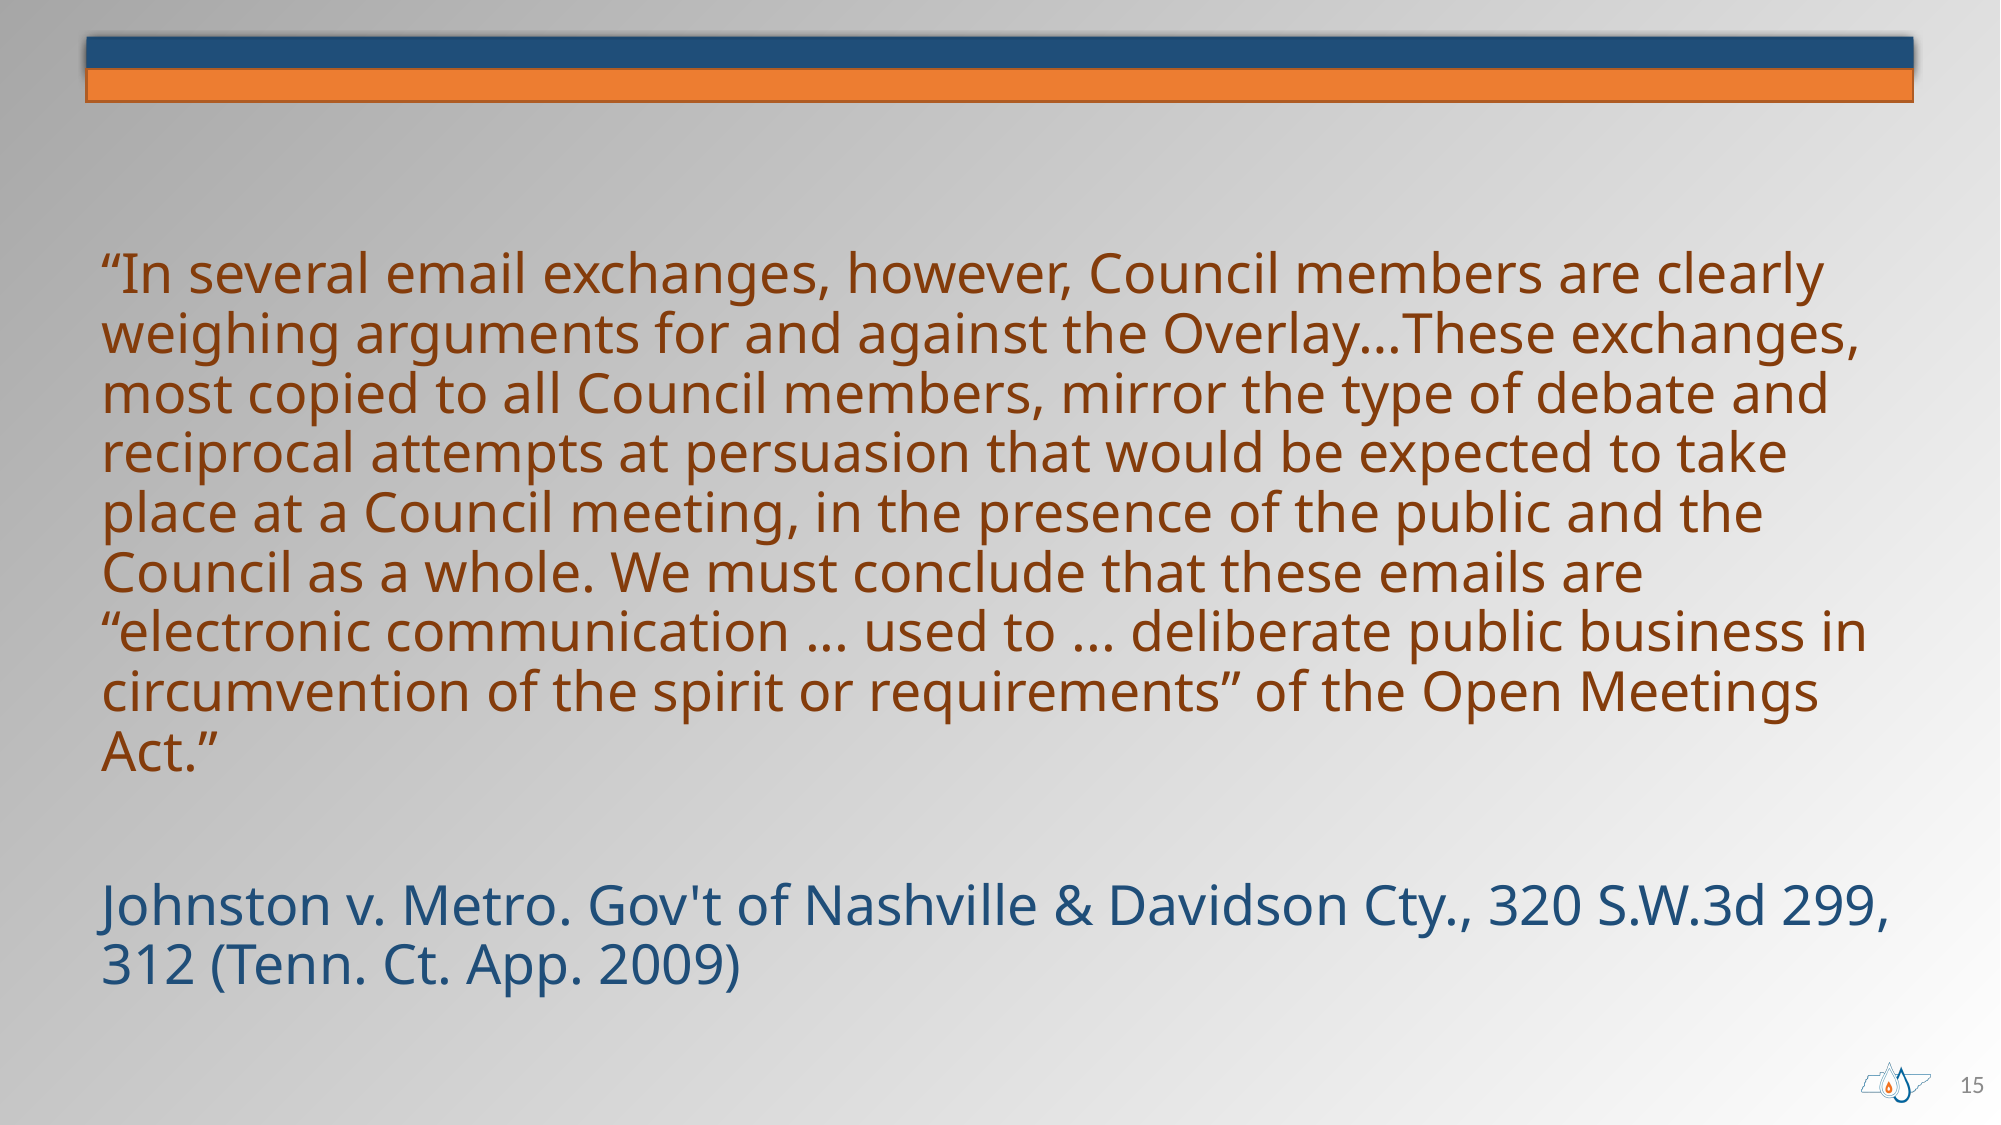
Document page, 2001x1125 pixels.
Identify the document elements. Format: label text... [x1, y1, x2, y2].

text_box [85, 68, 1914, 102]
picture [1861, 1062, 1931, 1103]
text_box [86, 39, 1914, 68]
slide_number 15 [1937, 1042, 2000, 1125]
subtitle “In several email exchanges, however, Council members are clearly weighing arguments for and against the Overlay…These exchanges, most copied to all Council members, mirror the type of debate and reciprocal attempts at persuasion that would be expected to take place at a Council meeting, in the presence of the public and the Council as a whole. We must conclude that these emails are “electronic communication ... used to ... deliberate public business in circumvention of the spirit or requirements” of the Open Meetings Act.” Johnston v. Metro. Gov't of Nashville & Davidson Cty., 320 S.W.3d 299, 312 (Tenn. Ct. App. 2009) [86, 238, 1914, 1009]
